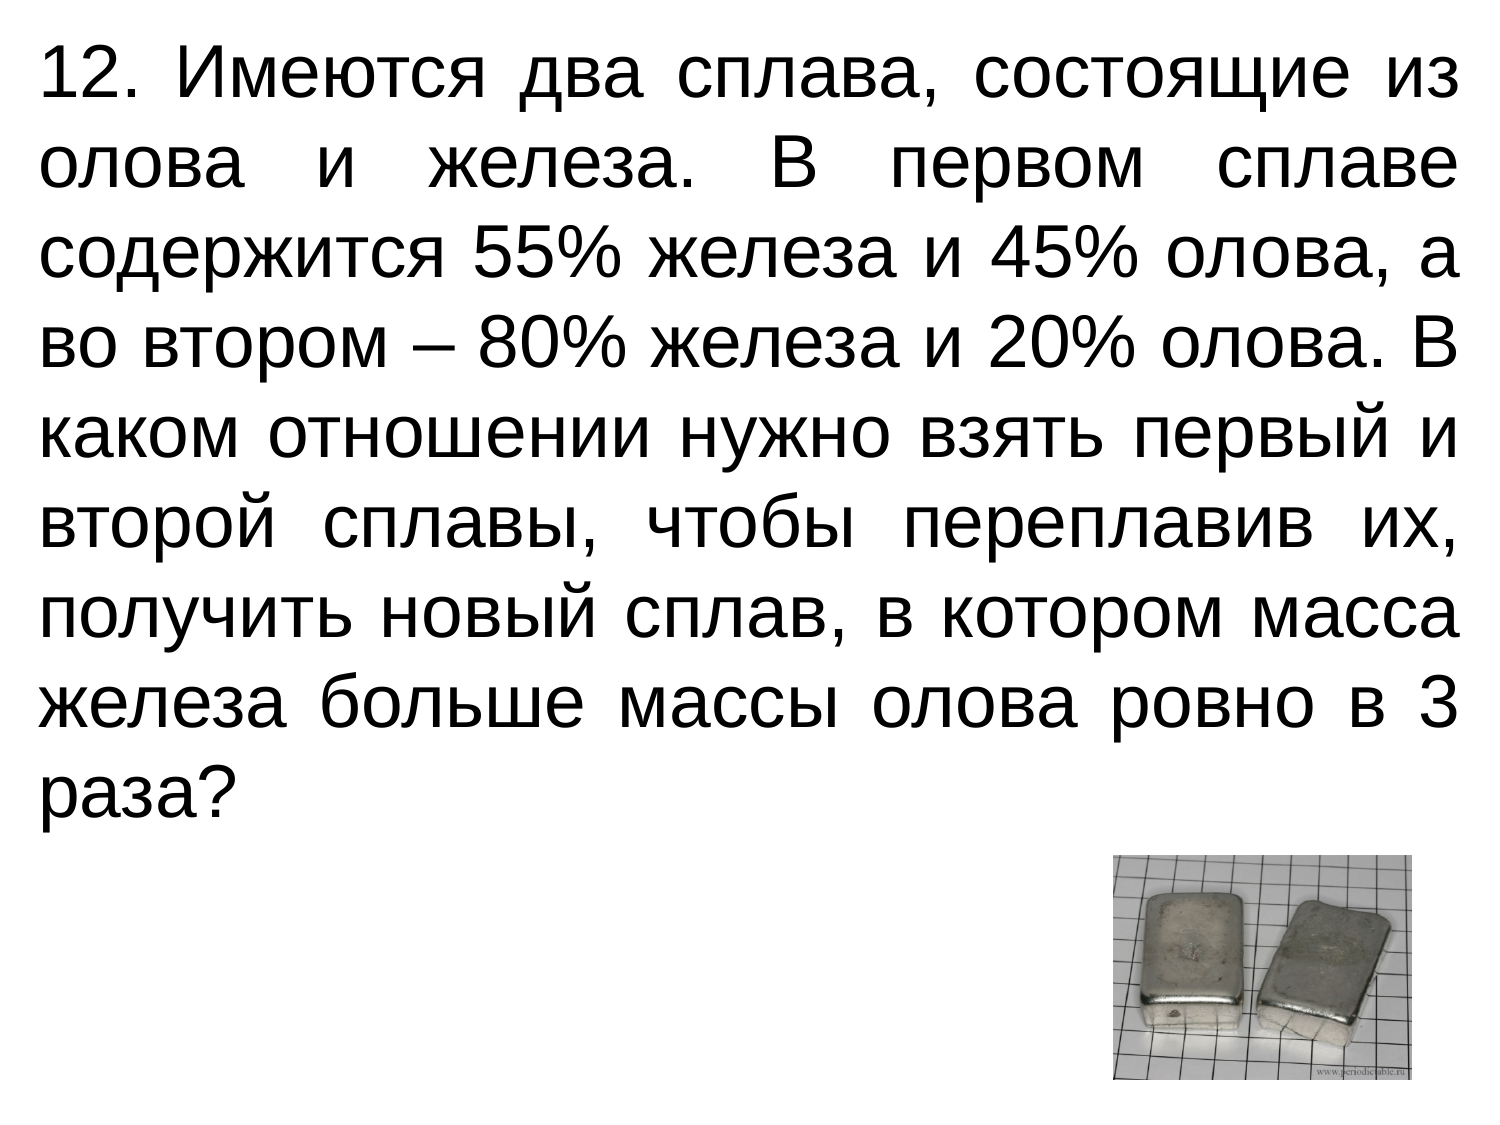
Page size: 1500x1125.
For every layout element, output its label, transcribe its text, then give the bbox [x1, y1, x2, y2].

picture [1112, 855, 1412, 1080]
text_box 12. Имеются два сплава, состоящие из олова и железа. В первом сплаве содержится 55% железа и 45% олова, а во втором – 80% железа и 20% олова. В каком отношении нужно взять первый и второй сплавы, чтобы переплавив их, получить новый сплав, в котором масса железа больше массы олова ровно в 3 раза? [23, 14, 1477, 840]
